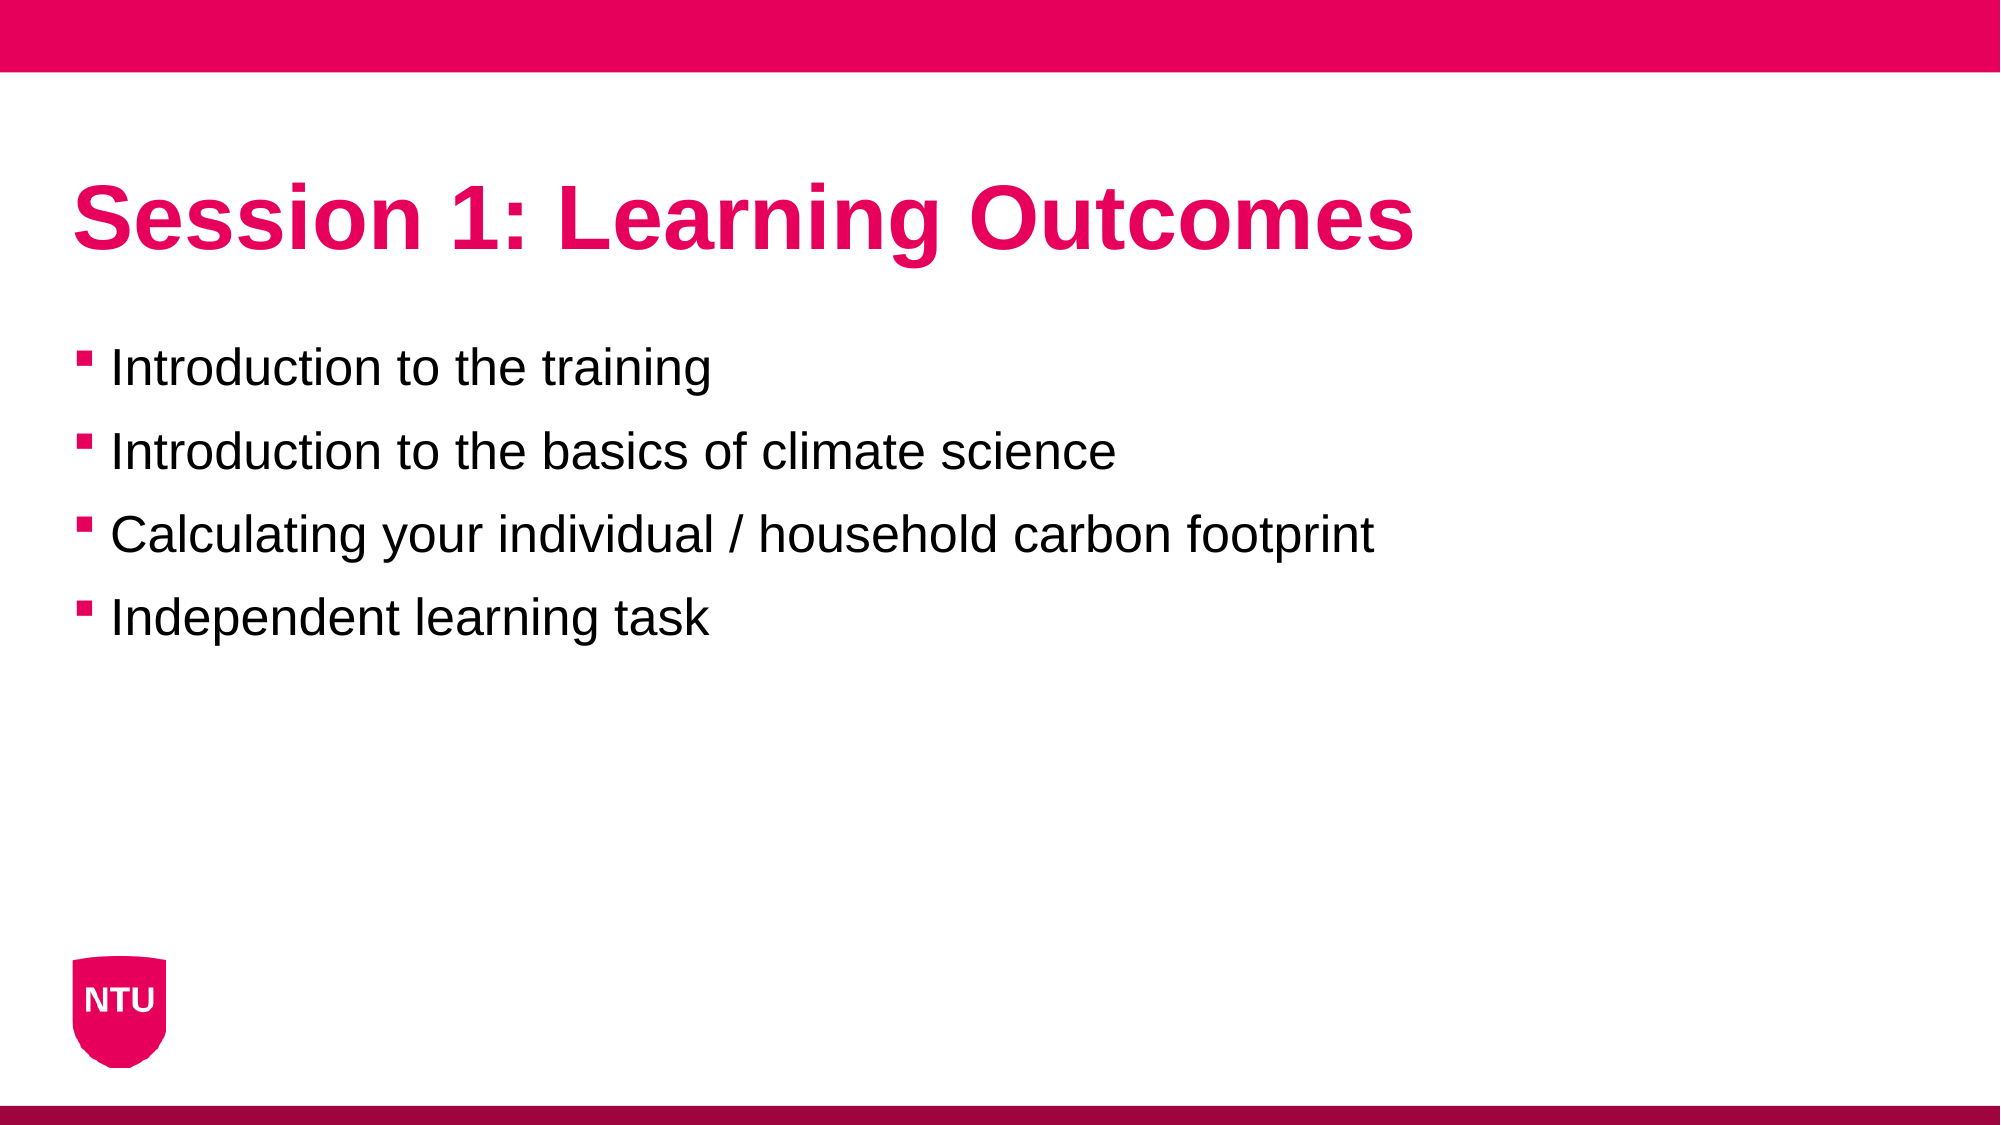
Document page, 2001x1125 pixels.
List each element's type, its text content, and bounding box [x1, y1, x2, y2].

list Introduction to the training Introduction to the basics of climate science Calculating your individual / household carbon footprint Independent learning task [72, 326, 1928, 935]
title Session 1: Learning Outcomes [72, 131, 1928, 296]
